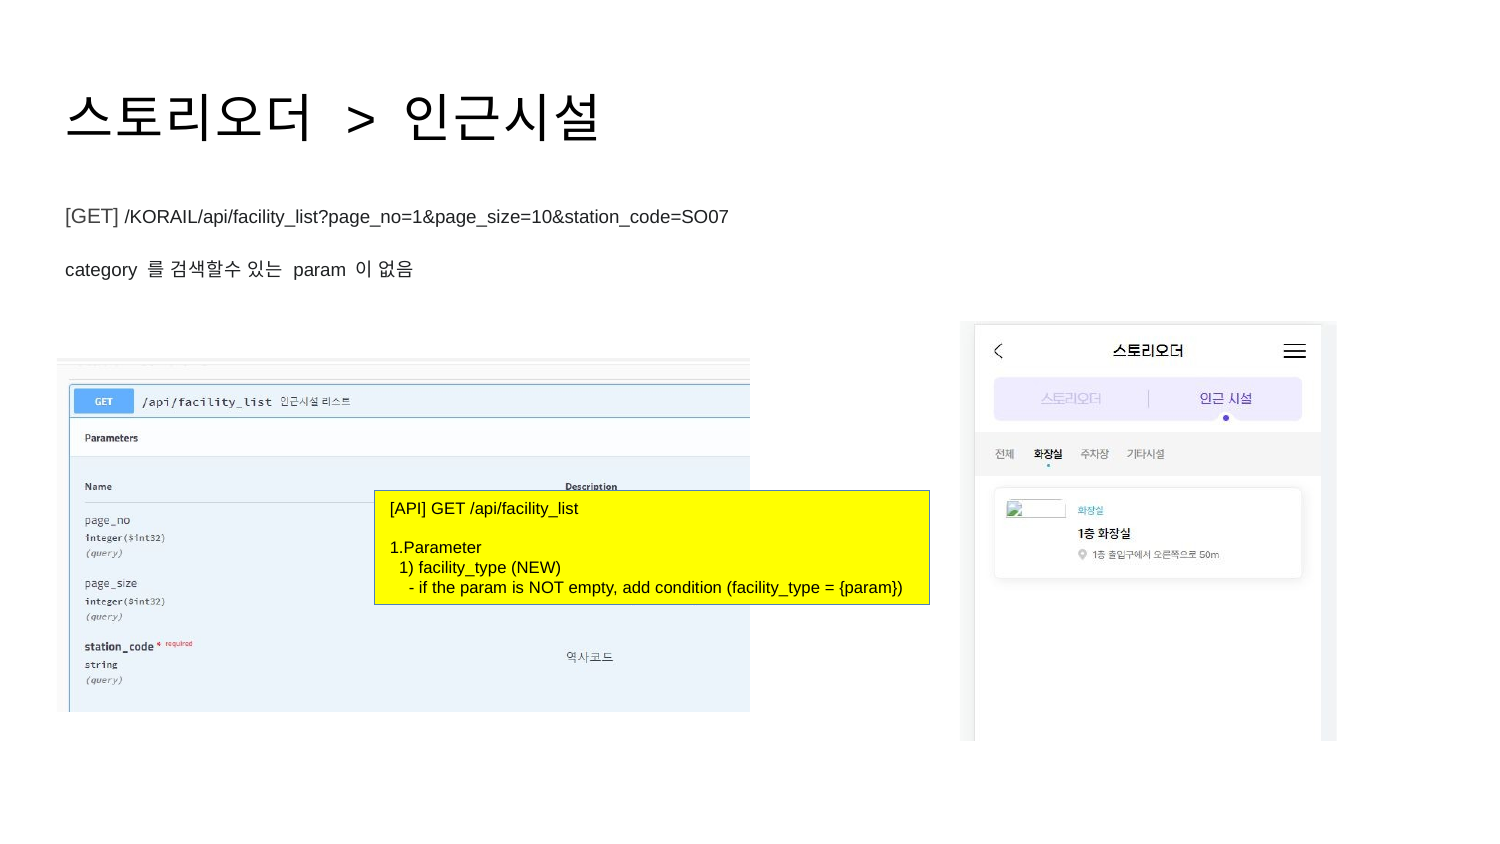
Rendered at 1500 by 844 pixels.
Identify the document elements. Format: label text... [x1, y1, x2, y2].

text_box [56, 358, 750, 712]
text_box [GET] /KORAIL/api/facility_list?page_no=1&page_size=10&station_code=SO07 category 를 검색할수 있는 param 이 없음 [63, 200, 734, 280]
title 스토리오더 > 인근시설 [63, 82, 738, 227]
text_box [API] GET /api/facility_list 1.Parameter 1) facility_type (NEW) - if the param is NOT empty, add condition (facility_type = {param}) [374, 490, 930, 605]
text_box [959, 321, 1337, 741]
